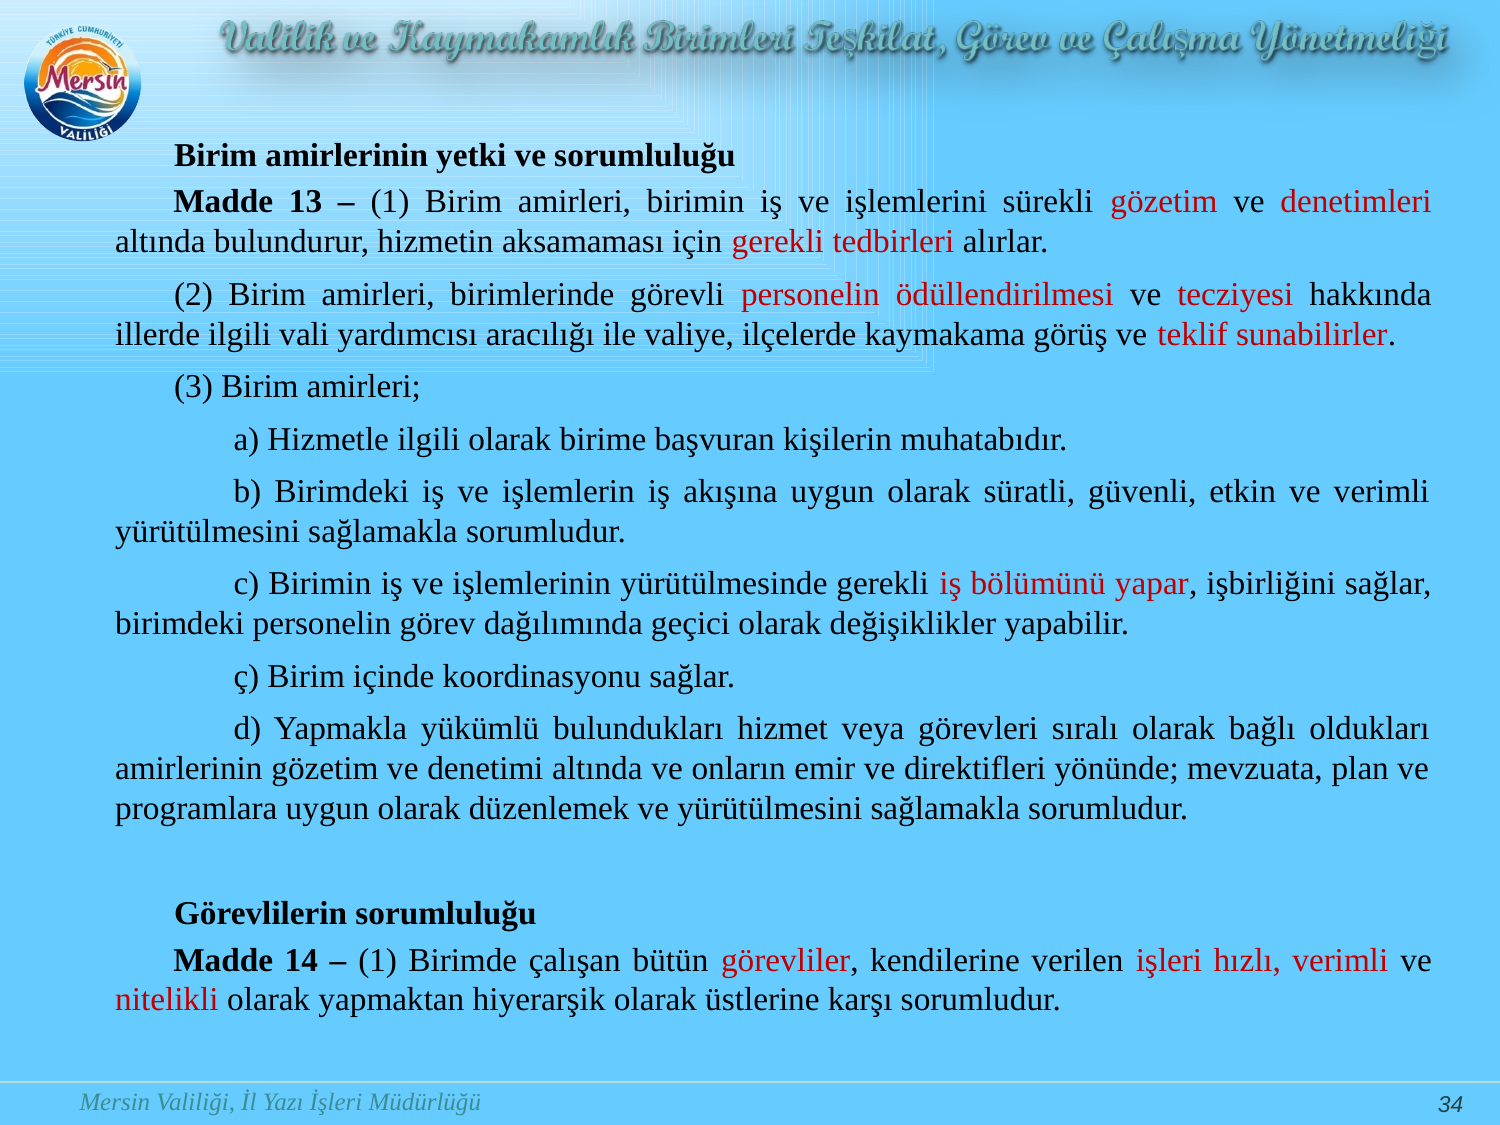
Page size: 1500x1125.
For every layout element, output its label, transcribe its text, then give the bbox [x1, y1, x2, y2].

picture [24, 23, 142, 142]
picture [183, 0, 1485, 79]
list Birim amirlerinin yetki ve sorumluluğu Madde 13 – (1) Birim amirleri, birimin iş ve işlemlerini sürekli gözetim ve denetimleri altında bulundurur, hizmetin aksamaması için gerekli tedbirleri alırlar. (2) Birim amirleri, birimlerinde görevli personelin ödüllendirilmesi ve tecziyesi hakkında illerde ilgili vali yardımcısı aracılığı ile valiye, ilçelerde kaymakama görüş ve teklif sunabilirler. (3) Birim amirleri; a) Hizmetle ilgili olarak birime başvuran kişilerin muhatabıdır. b) Birimdeki iş ve işlemlerin iş akışına uygun olarak süratli, güvenli, etkin ve verimli yürütülmesini sağlamakla sorumludur. c) Birimin iş ve işlemlerinin yürütülmesinde gerekli iş bölümünü yapar, işbirliğini sağlar, birimdeki personelin görev dağılımında geçici olarak değişiklikler yapabilir. ç) Birim içinde koordinasyonu sağlar. d) Yapmakla yükümlü bulundukları hizmet veya görevleri sıralı olarak bağlı oldukları amirlerinin gözetim ve denetimi altında ve onların emir ve direktifleri yönünde; mevzuata, plan ve programlara uygun olarak düzenlemek ve yürütülmesini sağlamakla sorumludur. Görevlilerin sorumluluğu Madde 14 – (1) Birimde çalışan bütün görevliler, kendilerine verilen işleri hızlı, verimli ve nitelikli olarak yapmaktan hiyerarşik olarak üstlerine karşı sorumludur. [100, 125, 1448, 1059]
slide_number 34 [1423, 1082, 1500, 1125]
